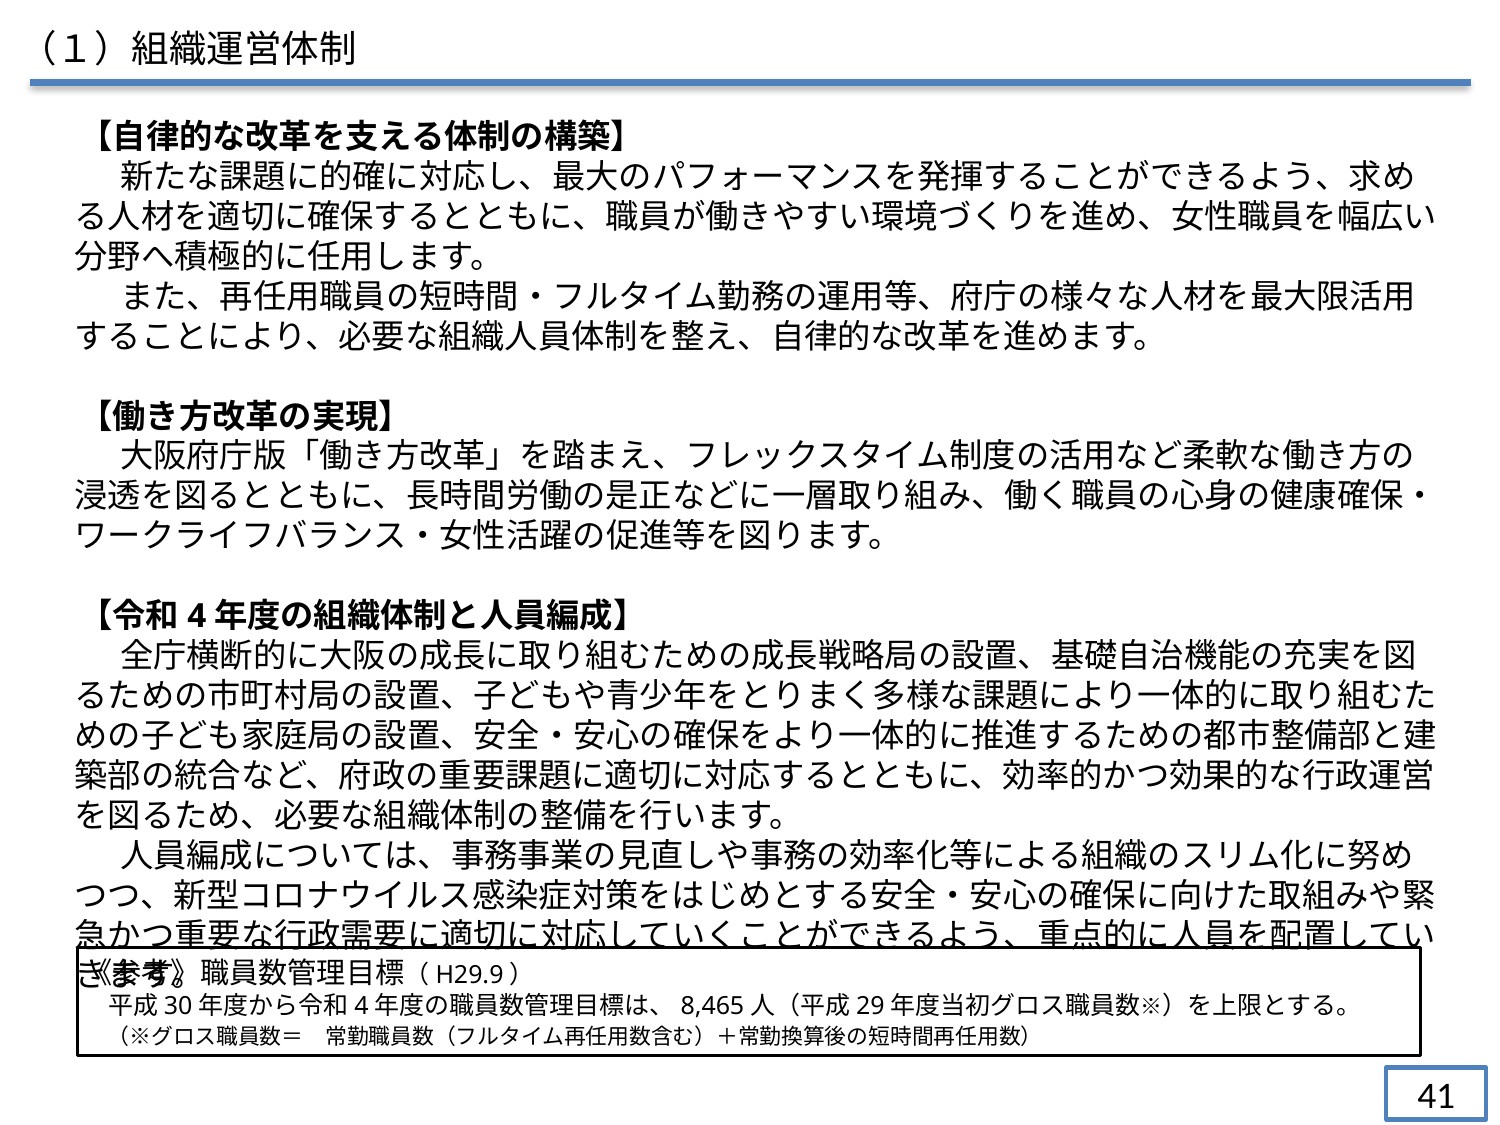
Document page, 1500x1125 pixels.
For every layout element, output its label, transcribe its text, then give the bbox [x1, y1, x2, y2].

text_box 41 [1384, 1065, 1488, 1122]
text_box （１）組織運営体制 [4, 17, 1452, 78]
text_box 【自律的な改革を支える体制の構築】 新たな課題に的確に対応し、最大のパフォーマンスを発揮することができるよう、求める人材を適切に確保するとともに、職員が働きやすい環境づくりを進め、女性職員を幅広い分野へ積極的に任用します。 また、再任用職員の短時間・フルタイム勤務の運用等、府庁の様々な人材を最大限活用することにより、必要な組織人員体制を整え、自律的な改革を進めます。 【働き方改革の実現】 大阪府庁版「働き方改革」を踏まえ、フレックスタイム制度の活用など柔軟な働き方の浸透を図るとともに、長時間労働の是正などに一層取り組み、働く職員の心身の健康確保・ワークライフバランス・女性活躍の促進等を図ります。 【令和4年度の組織体制と人員編成】 全庁横断的に大阪の成長に取り組むための成長戦略局の設置、基礎自治機能の充実を図るための市町村局の設置、子どもや青少年をとりまく多様な課題により一体的に取り組むための子ども家庭局の設置、安全・安心の確保をより一体的に推進するための都市整備部と建築部の統合など、府政の重要課題に適切に対応するとともに、効率的かつ効果的な行政運営を図るため、必要な組織体制の整備を行います。 人員編成については、事務事業の見直しや事務の効率化等による組織のスリム化に努めつつ、新型コロナウイルス感染症対策をはじめとする安全・安心の確保に向けた取組みや緊急かつ重要な行政需要に適切に対応していくことができるよう、重点的に人員を配置していきます。 [31, 107, 1454, 1001]
text_box 《参考》職員数管理目標（H29.9） 平成30年度から令和4年度の職員数管理目標は、8,465人（平成29年度当初グロス職員数※）を上限とする。 （※グロス職員数＝ 常勤職員数（フルタイム再任用数含む）＋常勤換算後の短時間再任用数） [75, 945, 1423, 1058]
